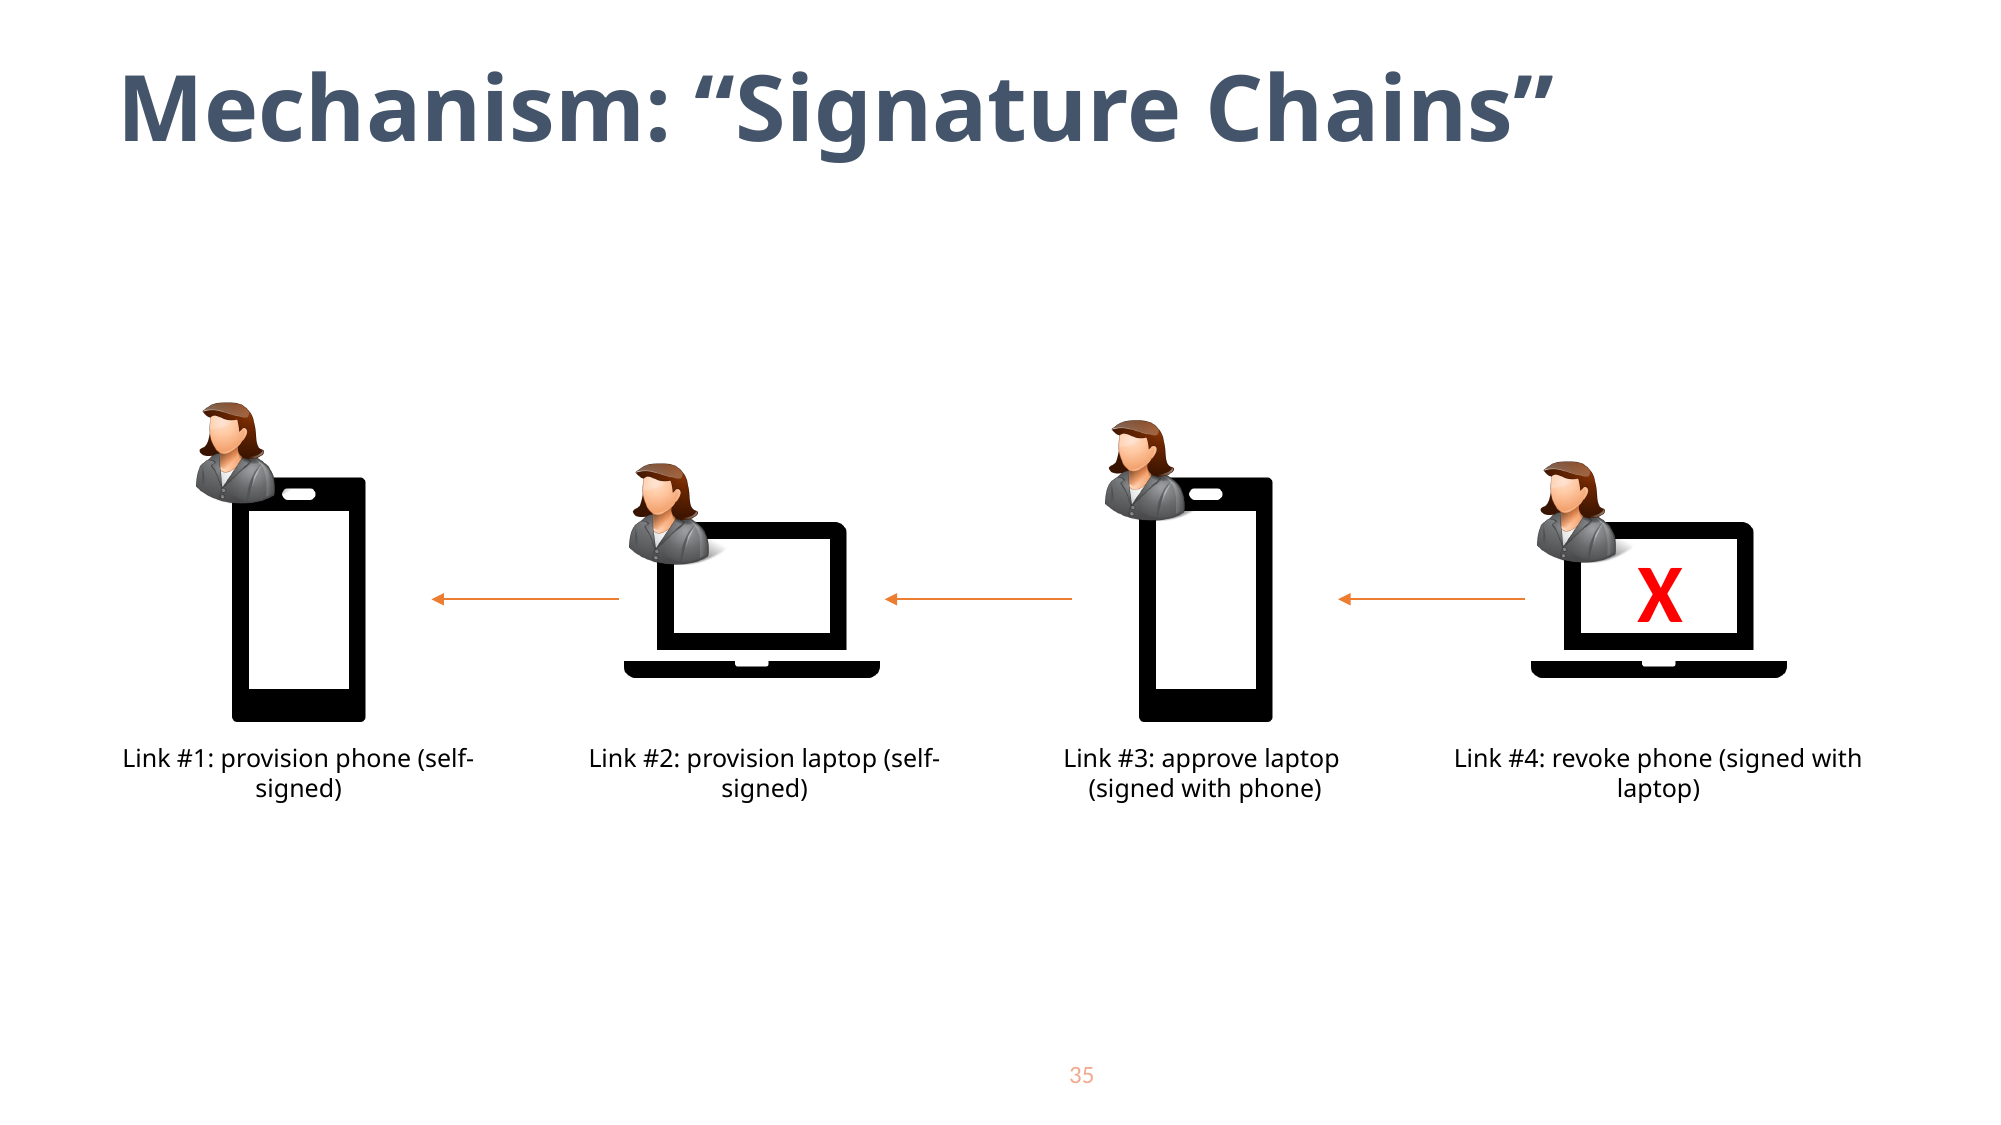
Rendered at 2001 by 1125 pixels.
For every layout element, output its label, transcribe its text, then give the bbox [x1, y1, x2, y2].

slide_number 35 [879, 1043, 1110, 1103]
text_box Link #3: approve laptop (signed with phone) [941, 735, 1407, 810]
text_box Link #1: provision phone (self-signed) [67, 735, 530, 810]
text_box Link #2: provision laptop (self-signed) [534, 735, 941, 810]
picture [617, 458, 885, 733]
picture [1071, 415, 1339, 733]
picture [1525, 456, 1792, 733]
picture [165, 397, 432, 733]
title Mechanism: “Signature Chains” [102, 19, 1872, 205]
text_box Link #4: revoke phone (signed with laptop) [1407, 735, 1909, 810]
